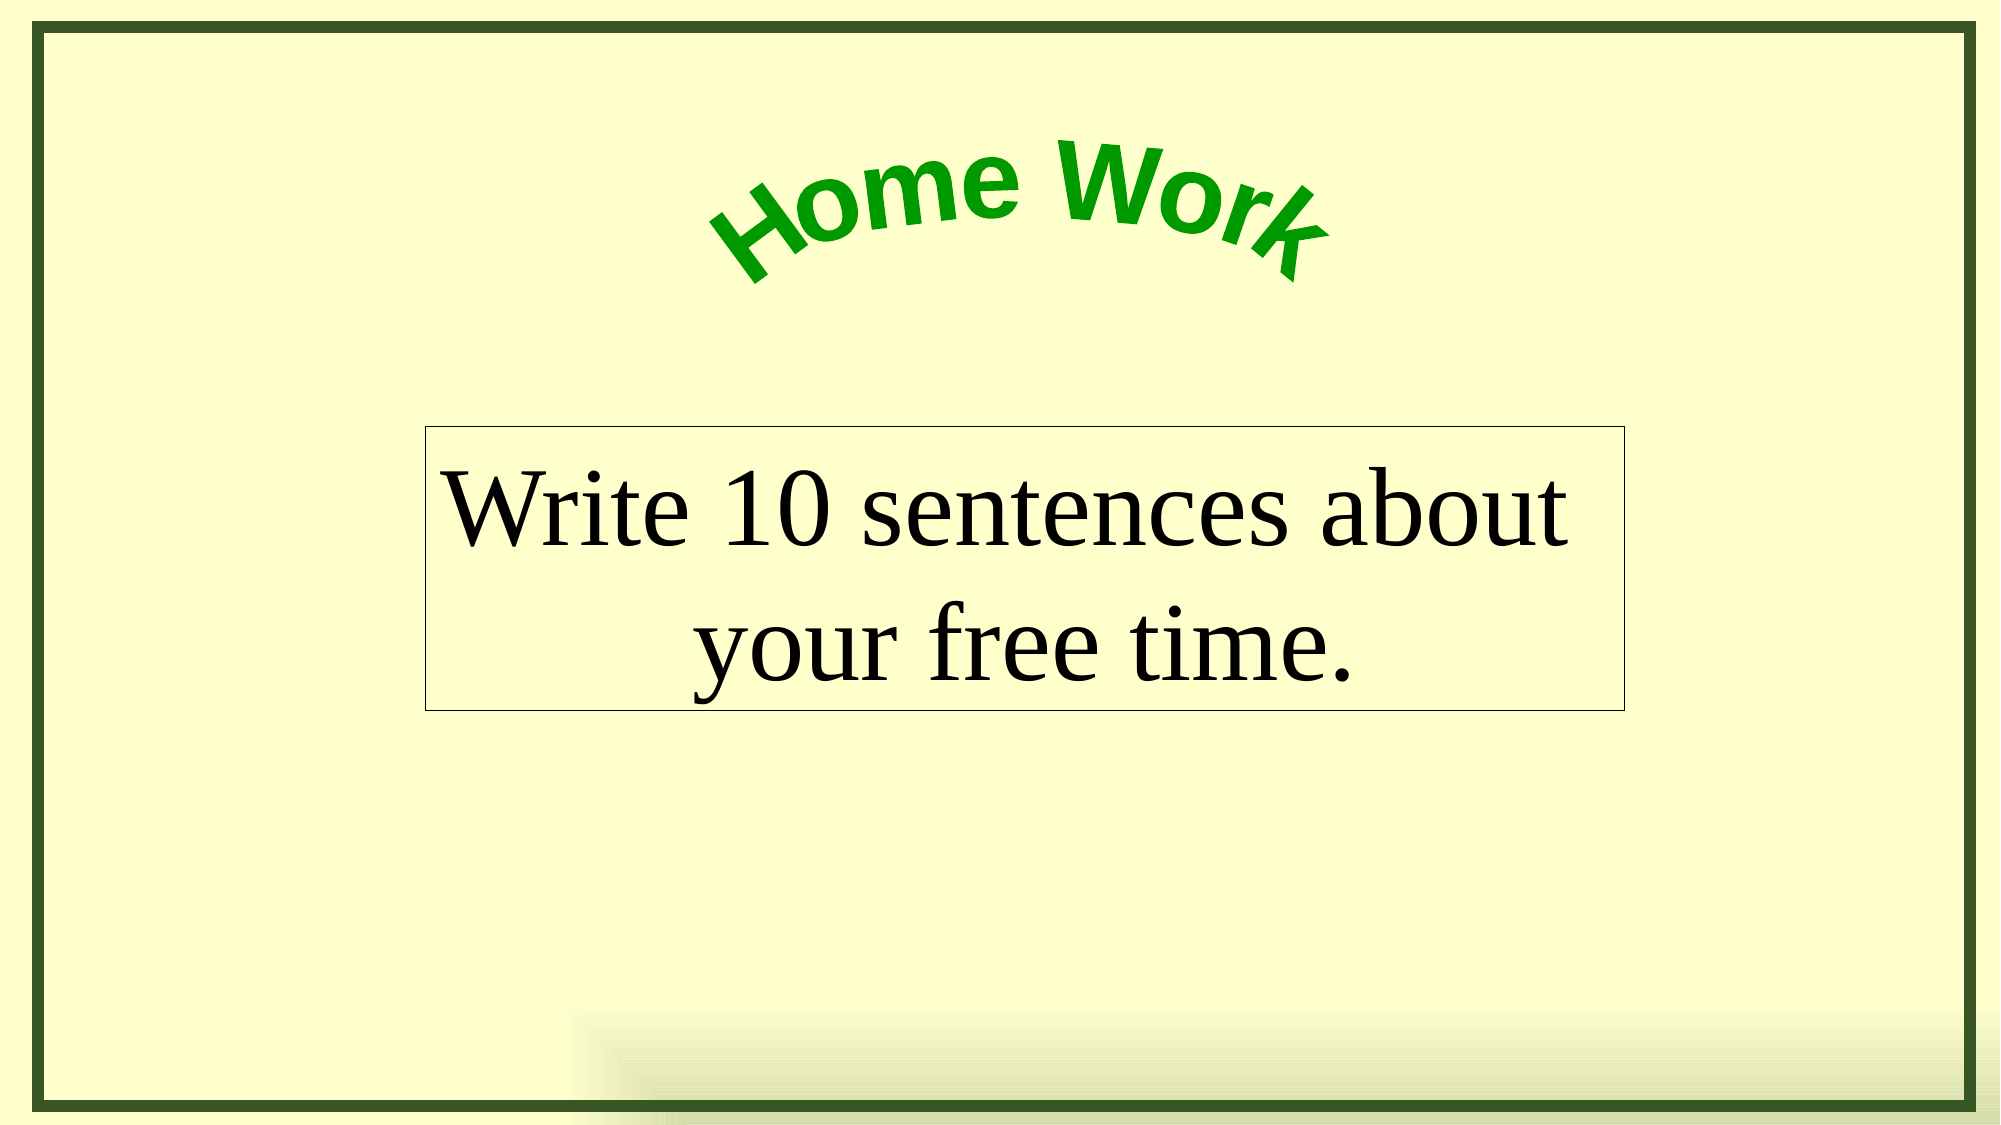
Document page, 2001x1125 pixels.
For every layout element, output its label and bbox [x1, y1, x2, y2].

text_box [37, 26, 1971, 1107]
